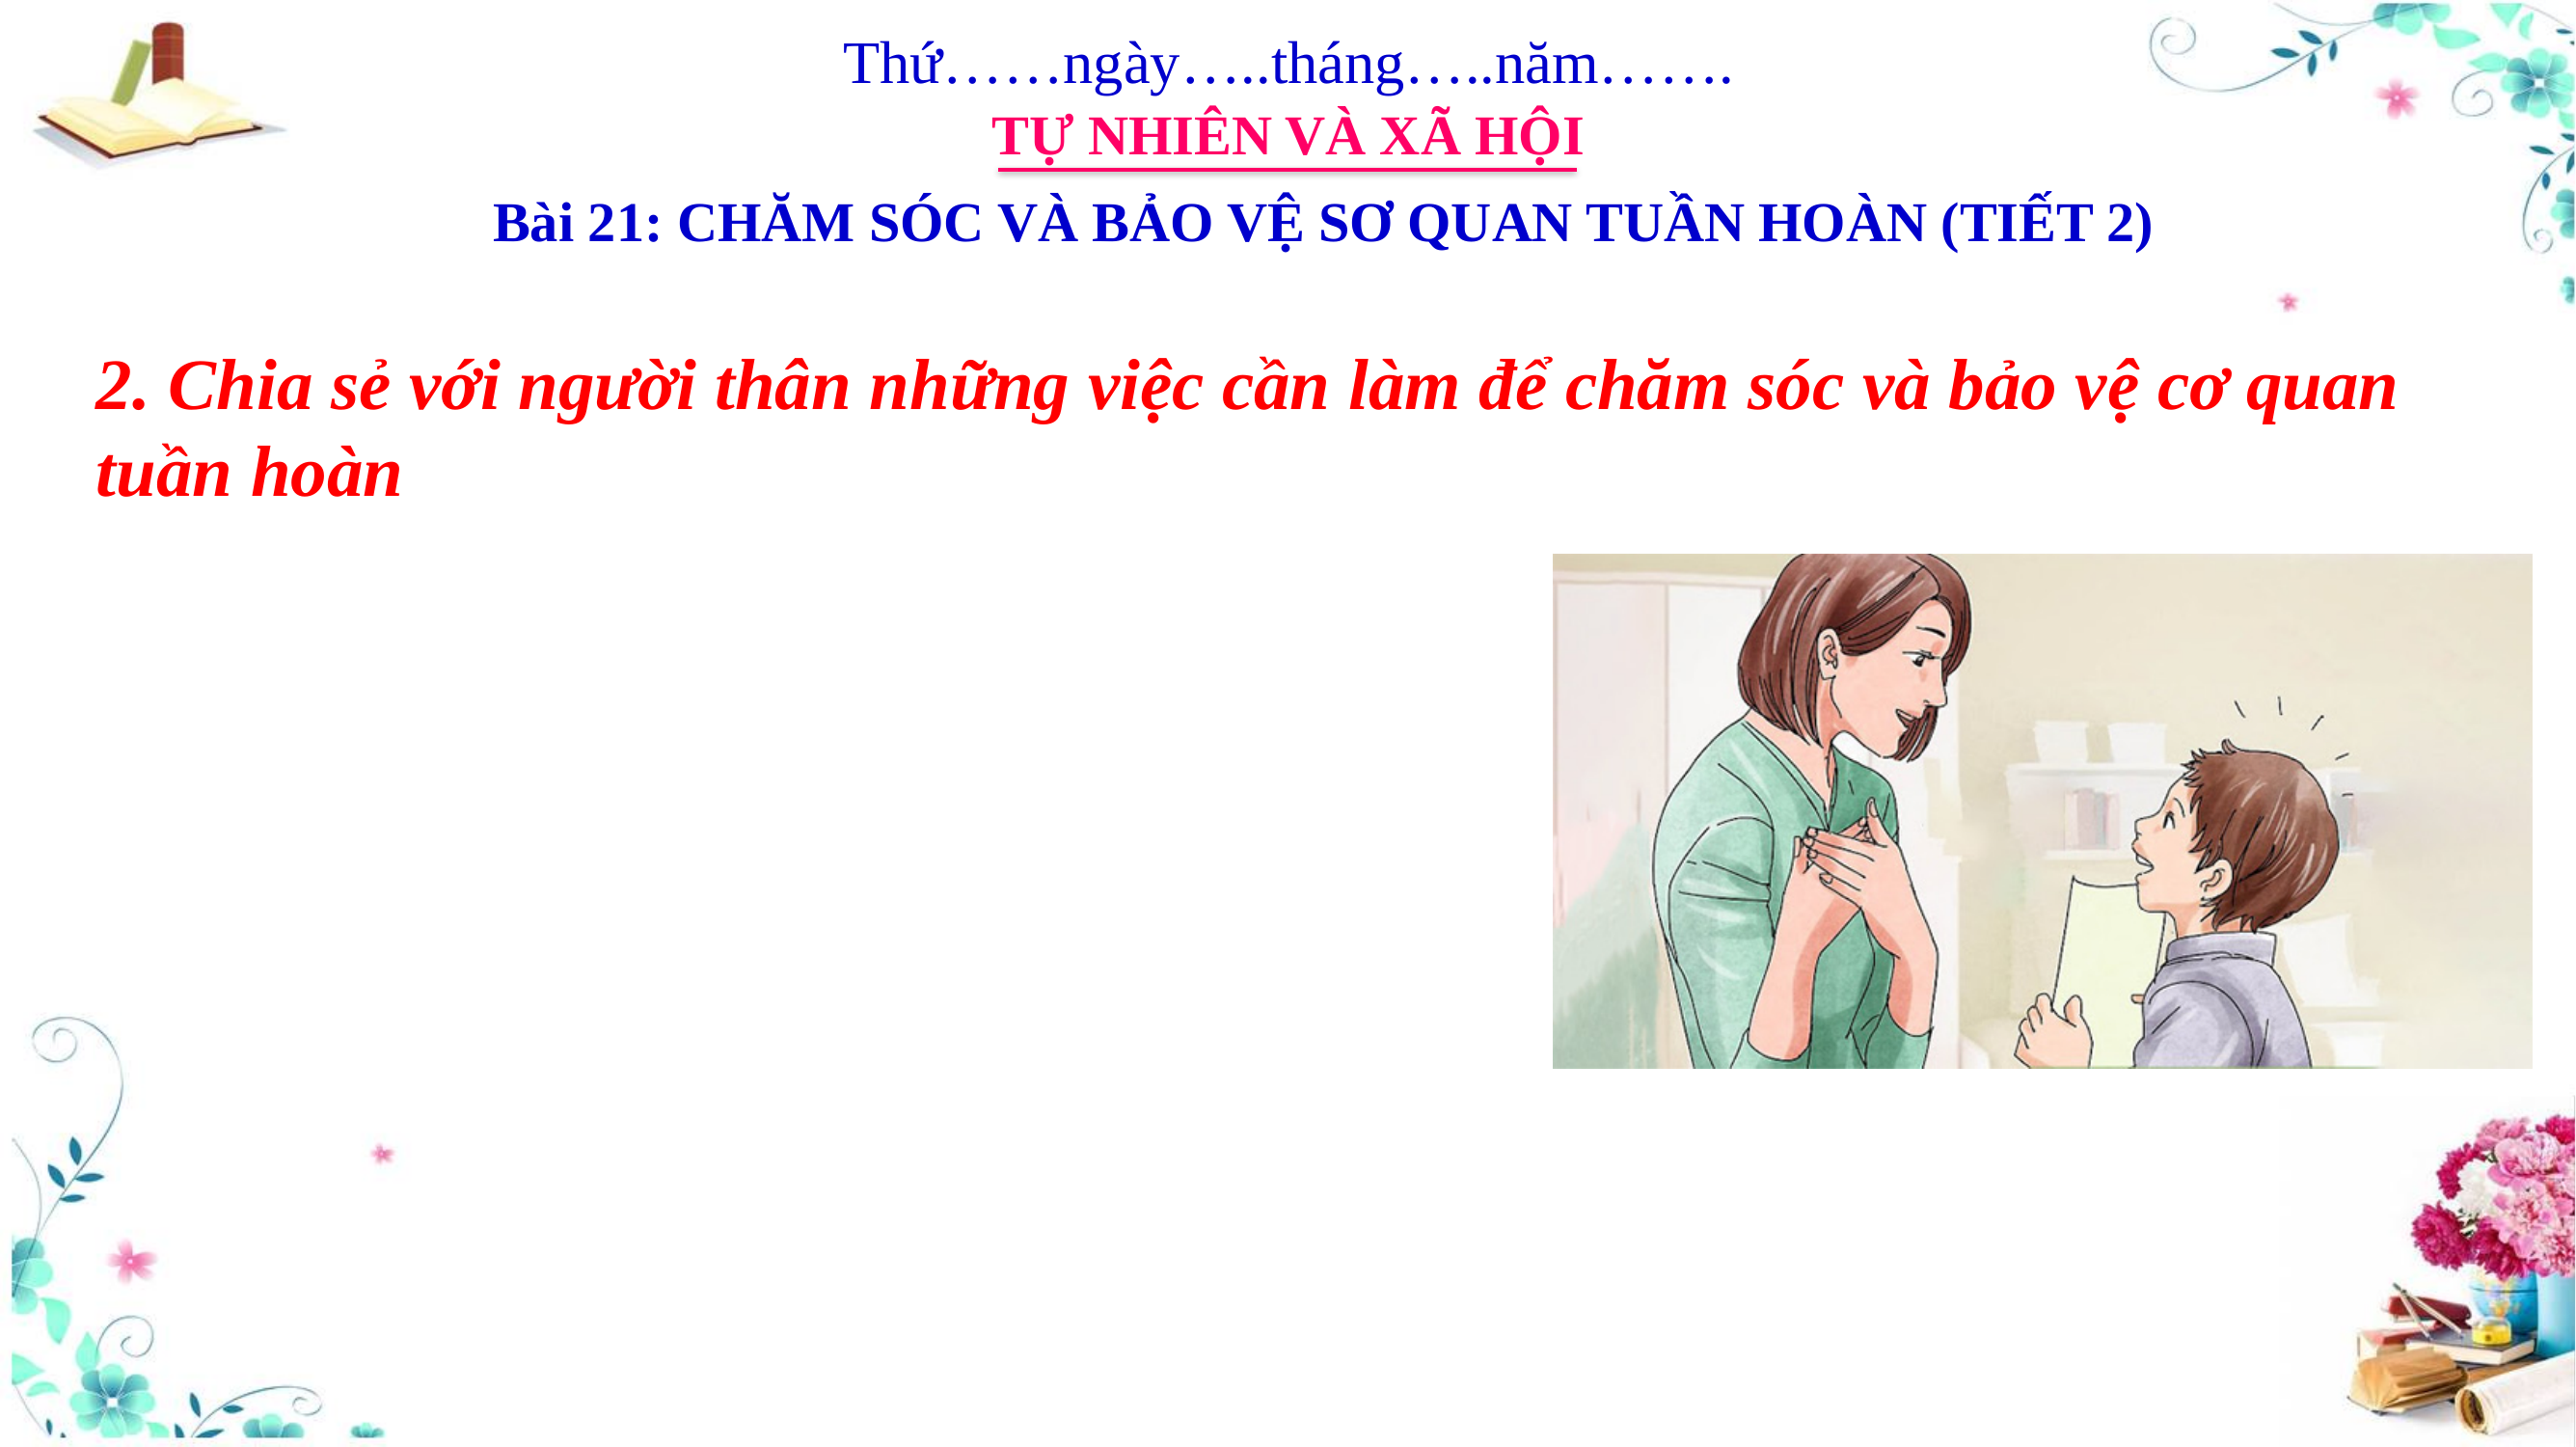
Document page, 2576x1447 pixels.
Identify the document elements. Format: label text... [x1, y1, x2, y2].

text_box 2. Chia sẻ với người thân những việc cần làm để chăm sóc và bảo vệ cơ quan tuần hoàn [82, 330, 2506, 518]
picture [0, 0, 2576, 1447]
text_box Bài 21: CHĂM SÓC VÀ BẢO VỆ SƠ QUAN TUẦN HOÀN (TIẾT 2) [455, 173, 2192, 264]
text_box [824, 15, 1755, 175]
